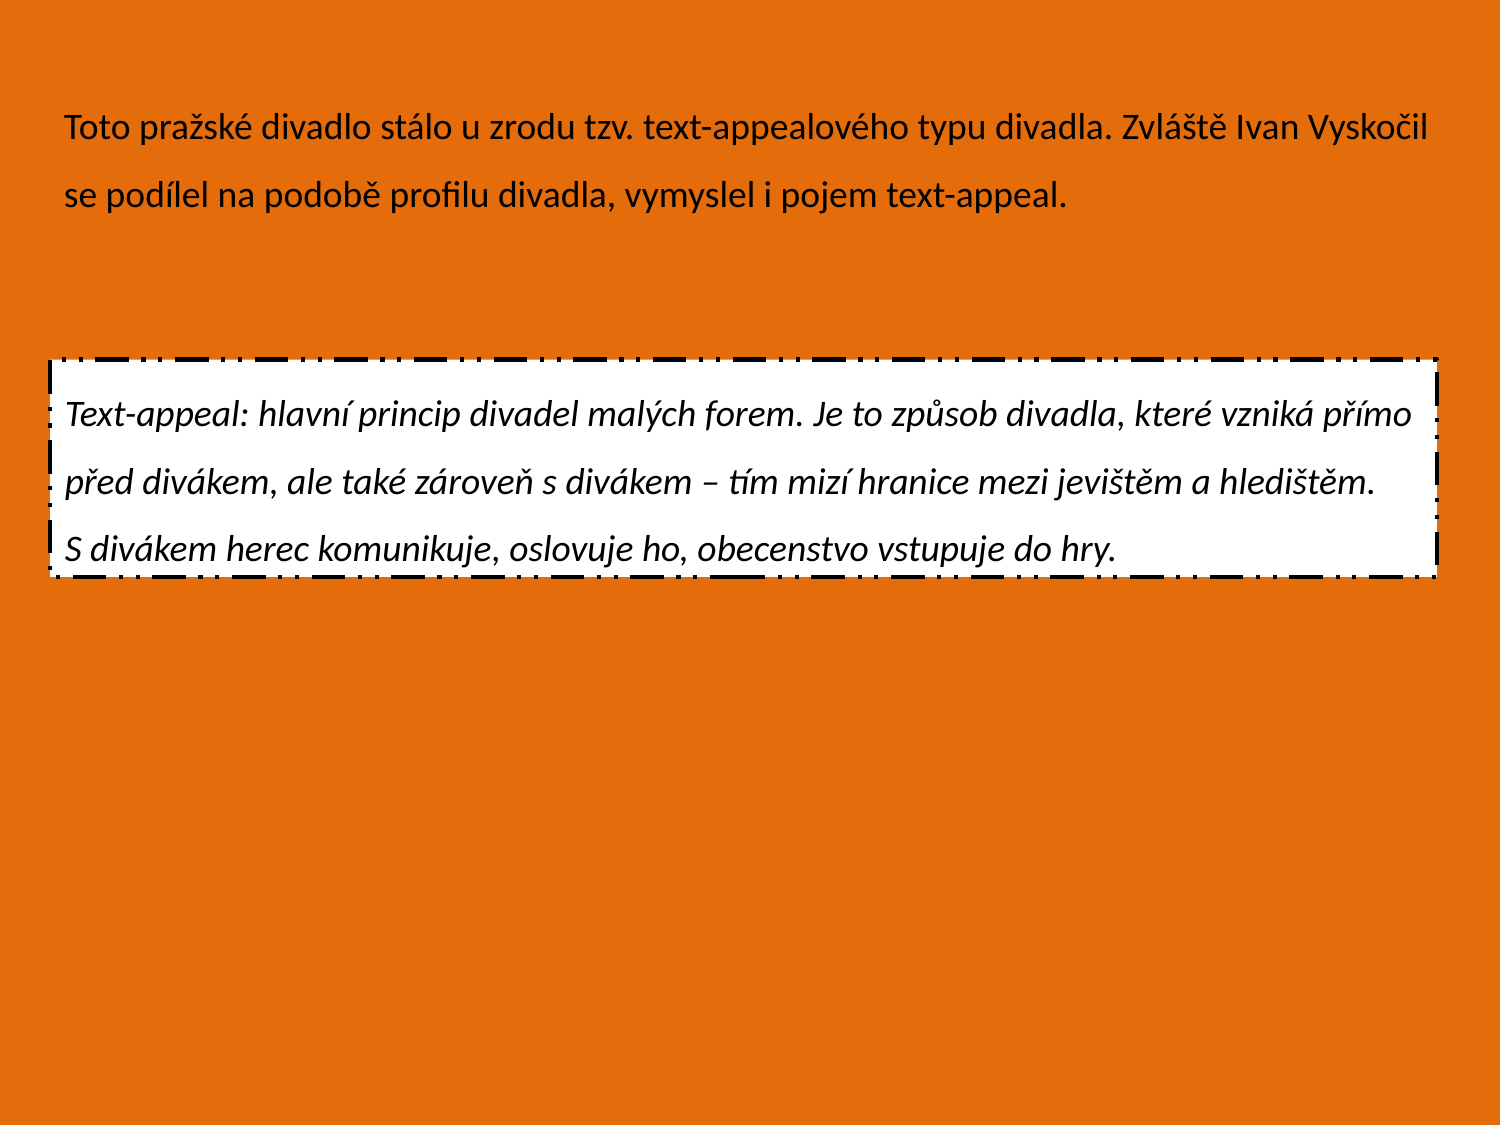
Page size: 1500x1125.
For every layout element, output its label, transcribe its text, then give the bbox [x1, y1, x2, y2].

text_box Text-appeal: hlavní princip divadel malých forem. Je to způsob divadla, které vzniká přímo před divákem, ale také zároveň s divákem – tím mizí hranice mezi jevištěm a hledištěm. S divákem herec komunikuje, oslovuje ho, obecenstvo vstupuje do hry. [48, 357, 1439, 579]
text_box Toto pražské divadlo stálo u zrodu tzv. text-appealového typu divadla. Zvláště Ivan Vyskočil se podílel na podobě profilu divadla, vymyslel i pojem text-appeal. [49, 72, 1454, 223]
